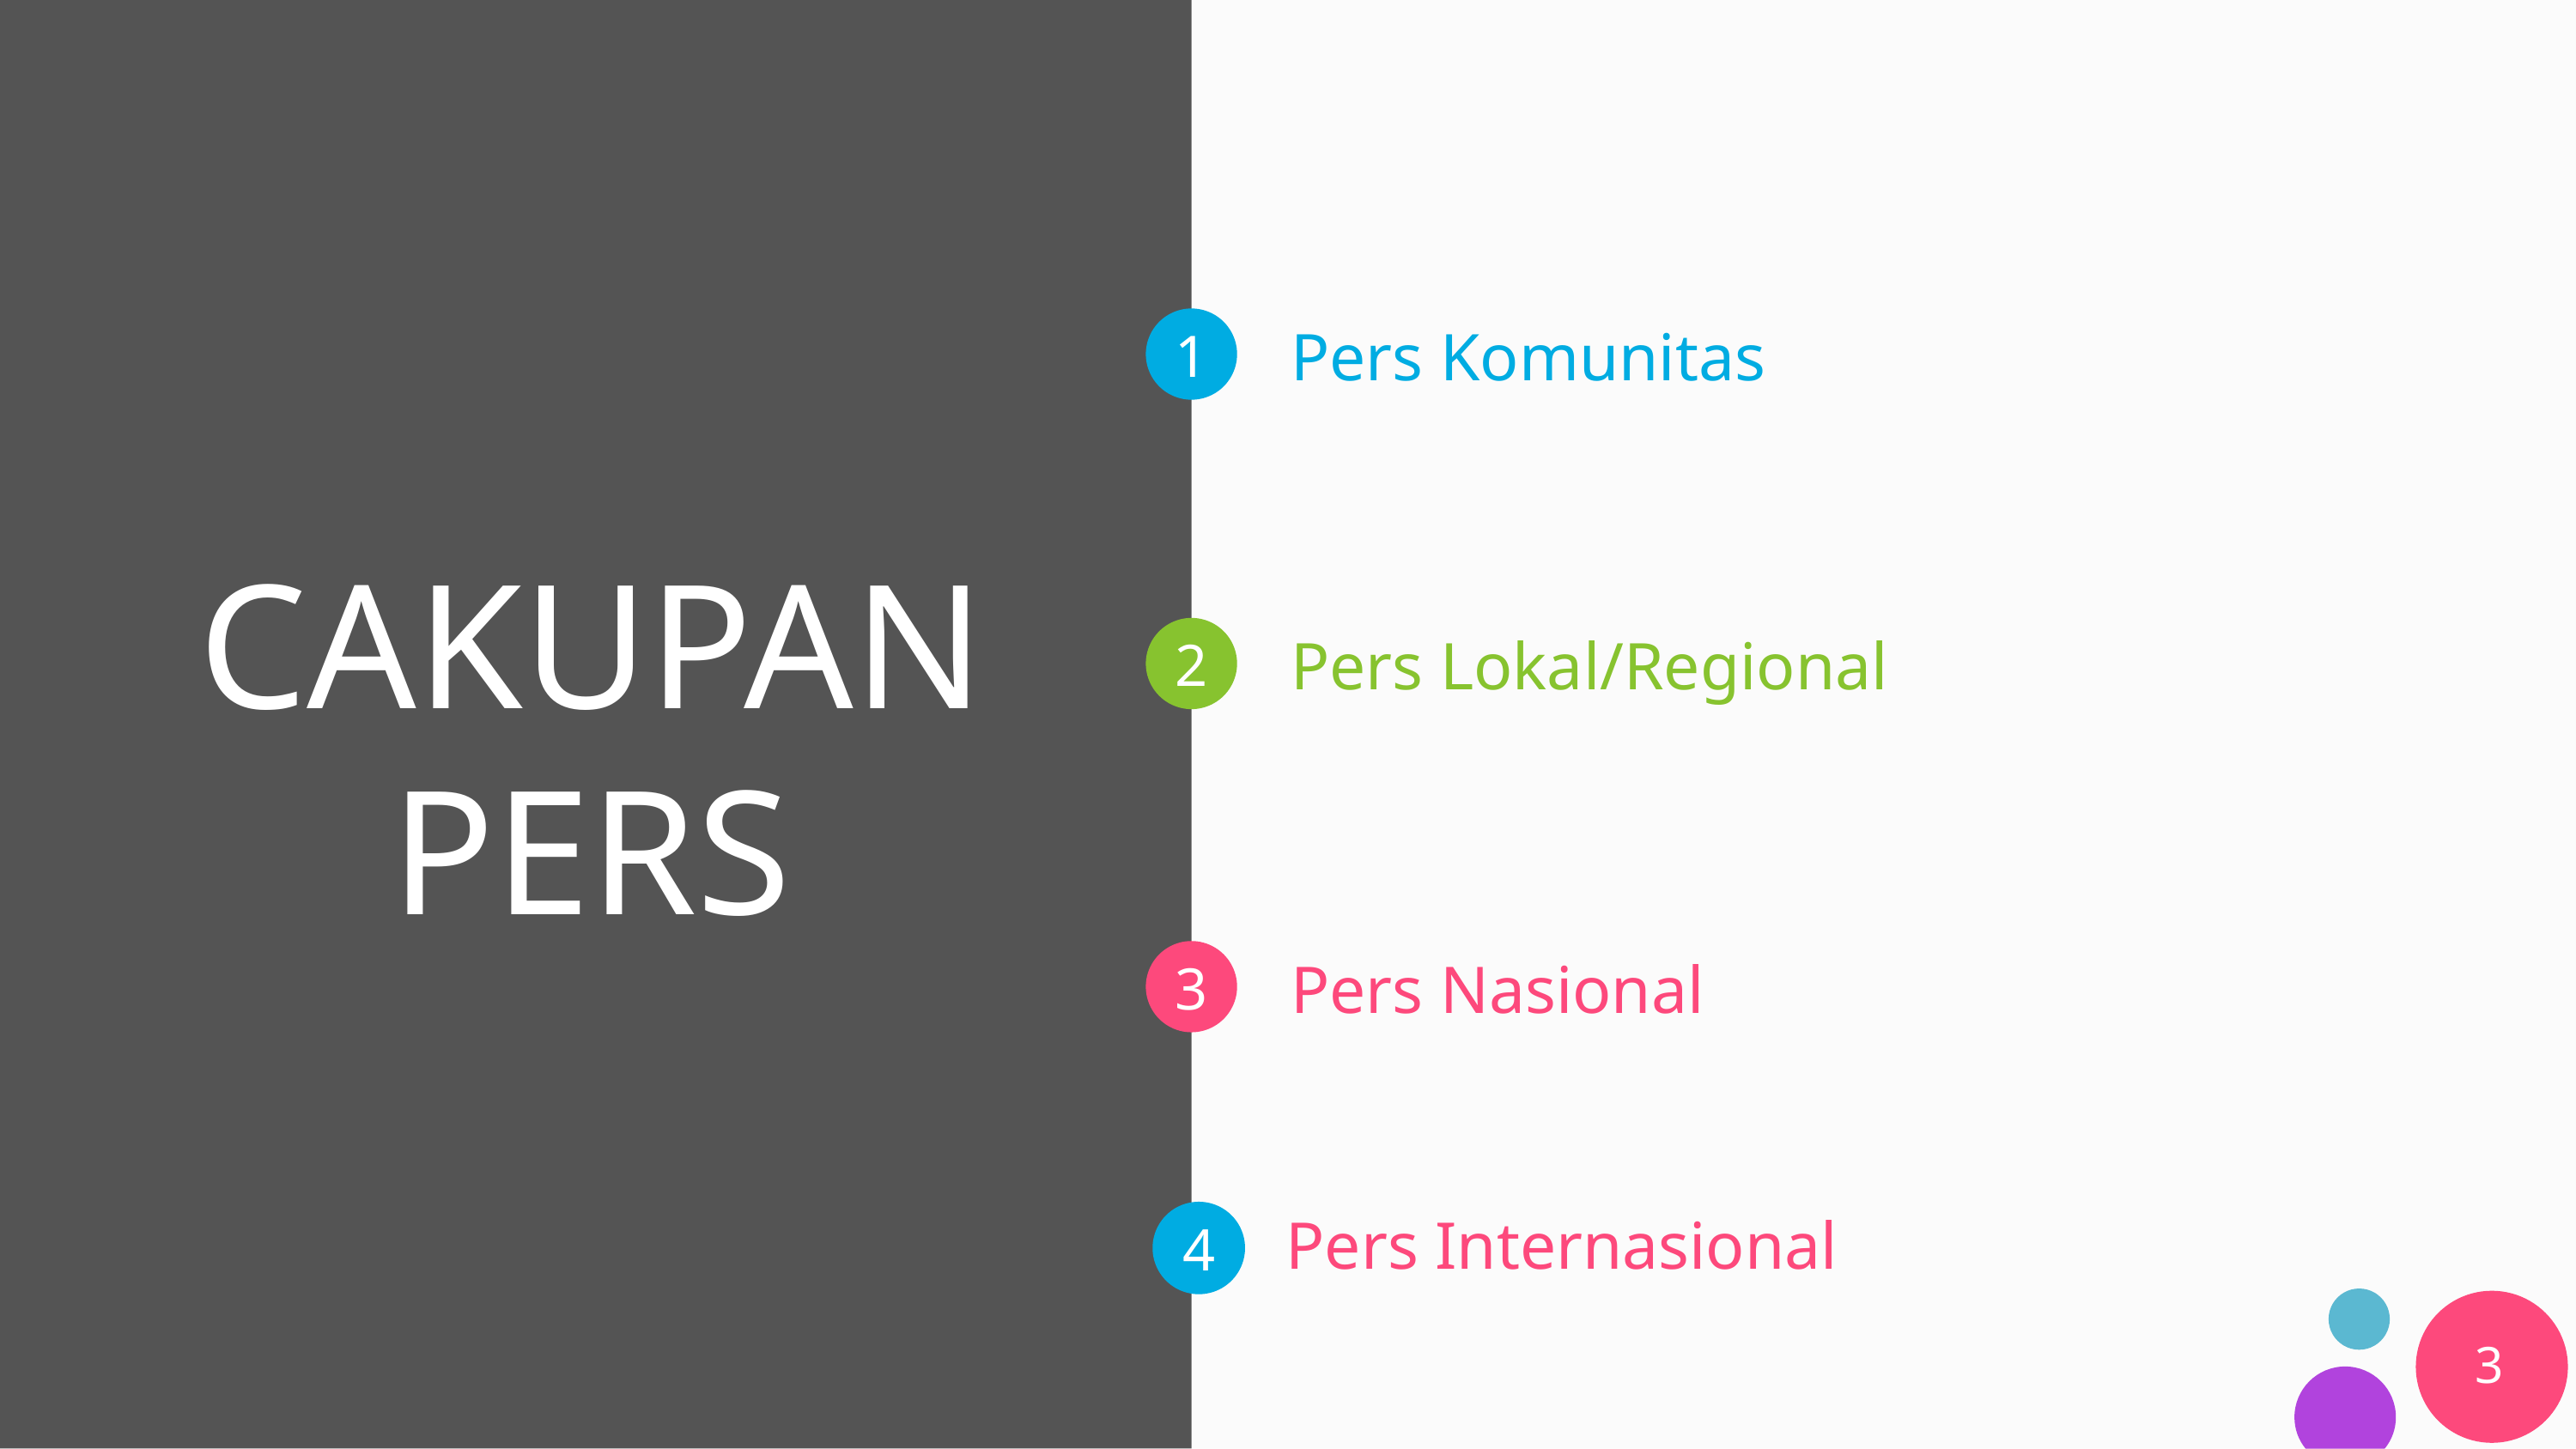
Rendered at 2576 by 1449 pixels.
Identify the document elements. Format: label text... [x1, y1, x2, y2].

list Pers Komunitas [1267, 273, 2434, 405]
list Pers Nasional [1267, 906, 2434, 1038]
list Pers Lokal/Regional [1267, 582, 2434, 715]
slide_number 3 [2414, 1328, 2567, 1406]
title CAKUPAN PERS [118, 165, 1065, 1321]
list Pers Internasional [1262, 1161, 2429, 1294]
text_box 4 [1151, 1199, 1248, 1296]
